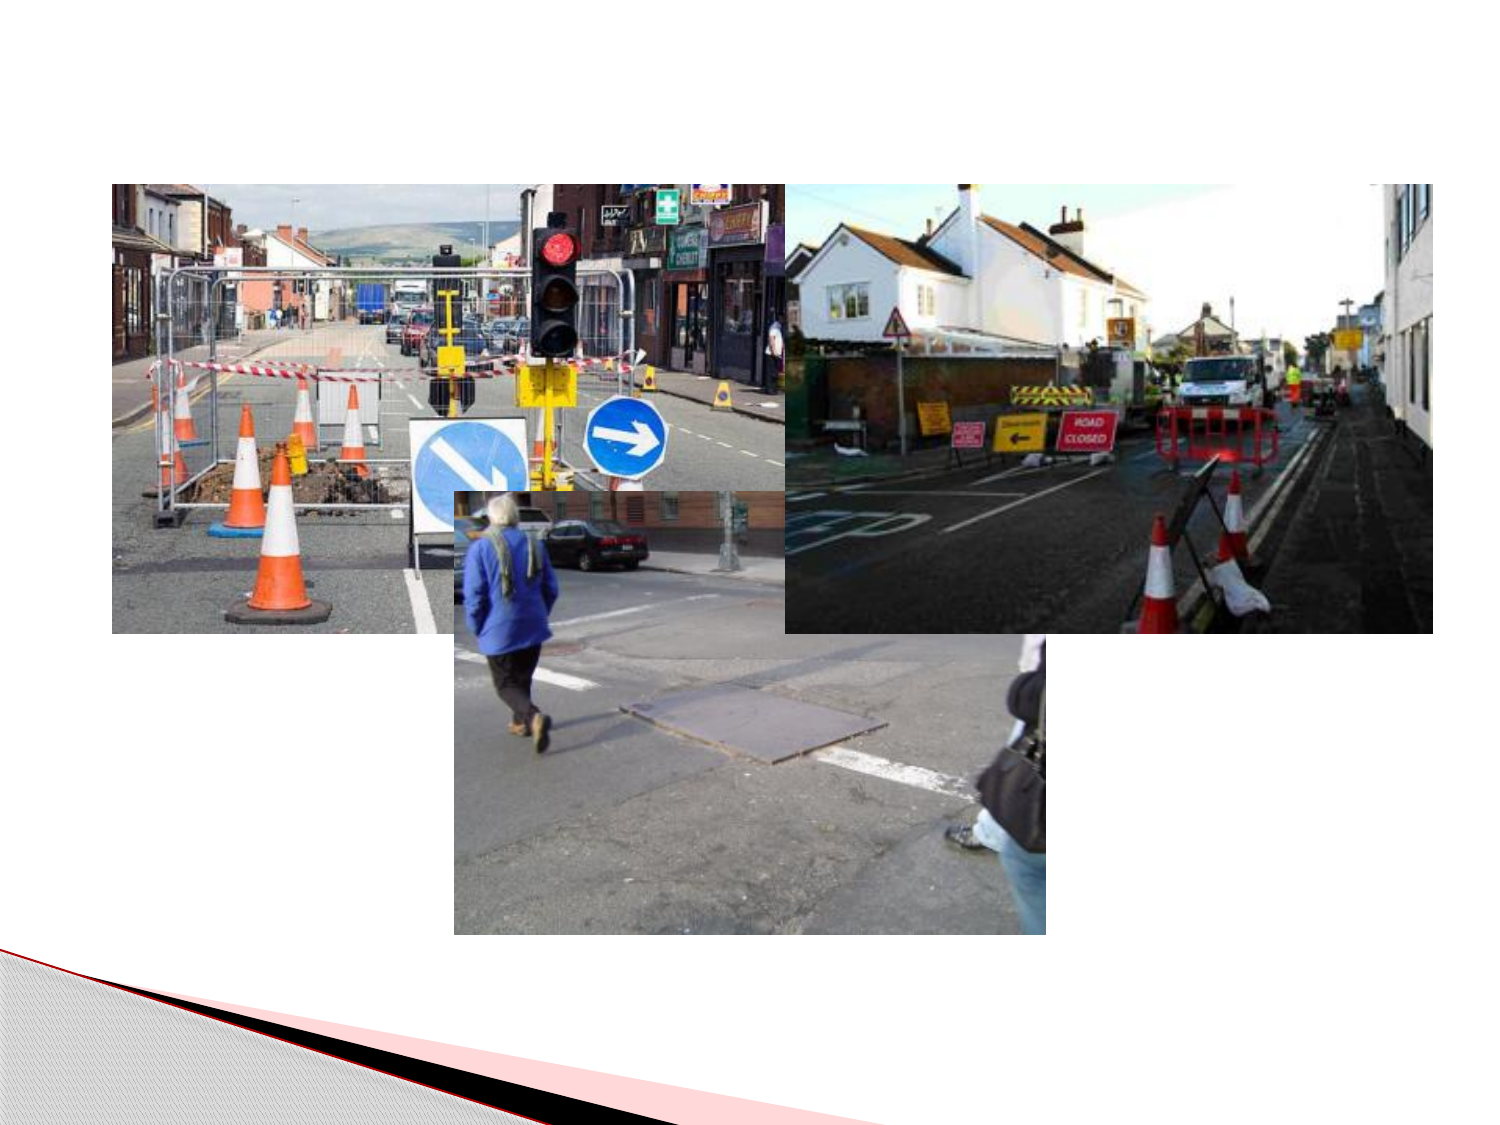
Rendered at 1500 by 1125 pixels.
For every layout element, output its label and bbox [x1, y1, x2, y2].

picture [111, 184, 1433, 935]
